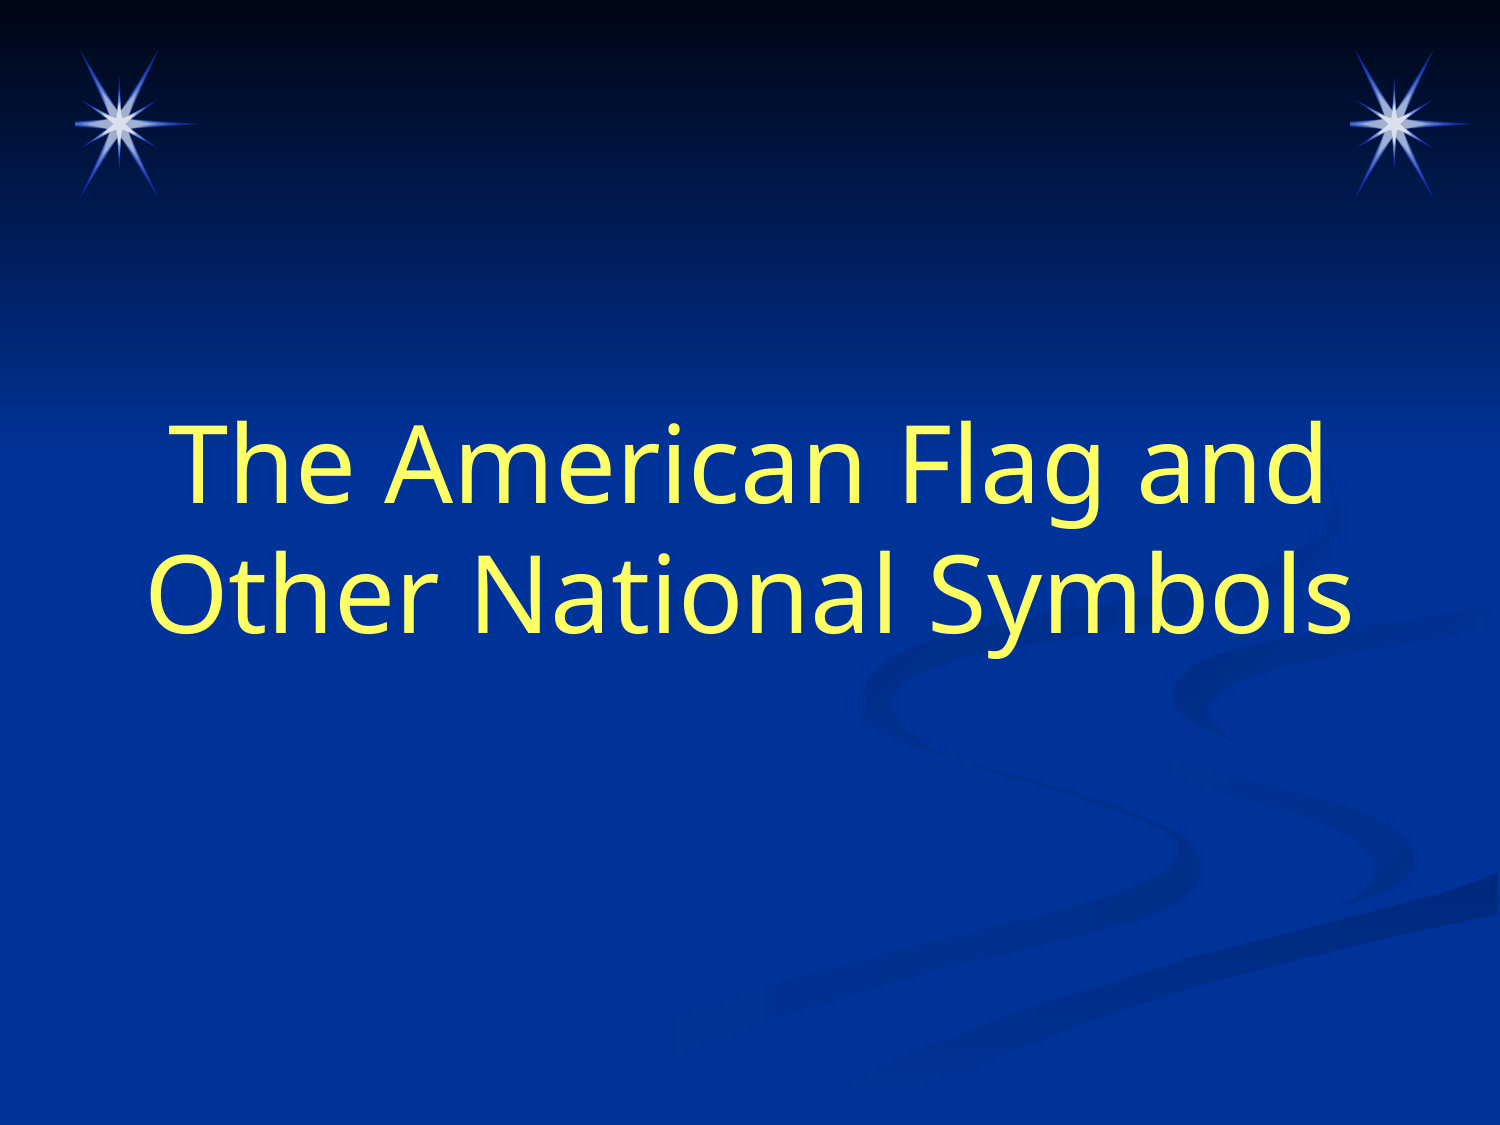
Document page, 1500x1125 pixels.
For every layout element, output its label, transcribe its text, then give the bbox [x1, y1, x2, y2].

text_box The American Flag and Other National Symbols [99, 387, 1400, 663]
title [24, 237, 1476, 713]
